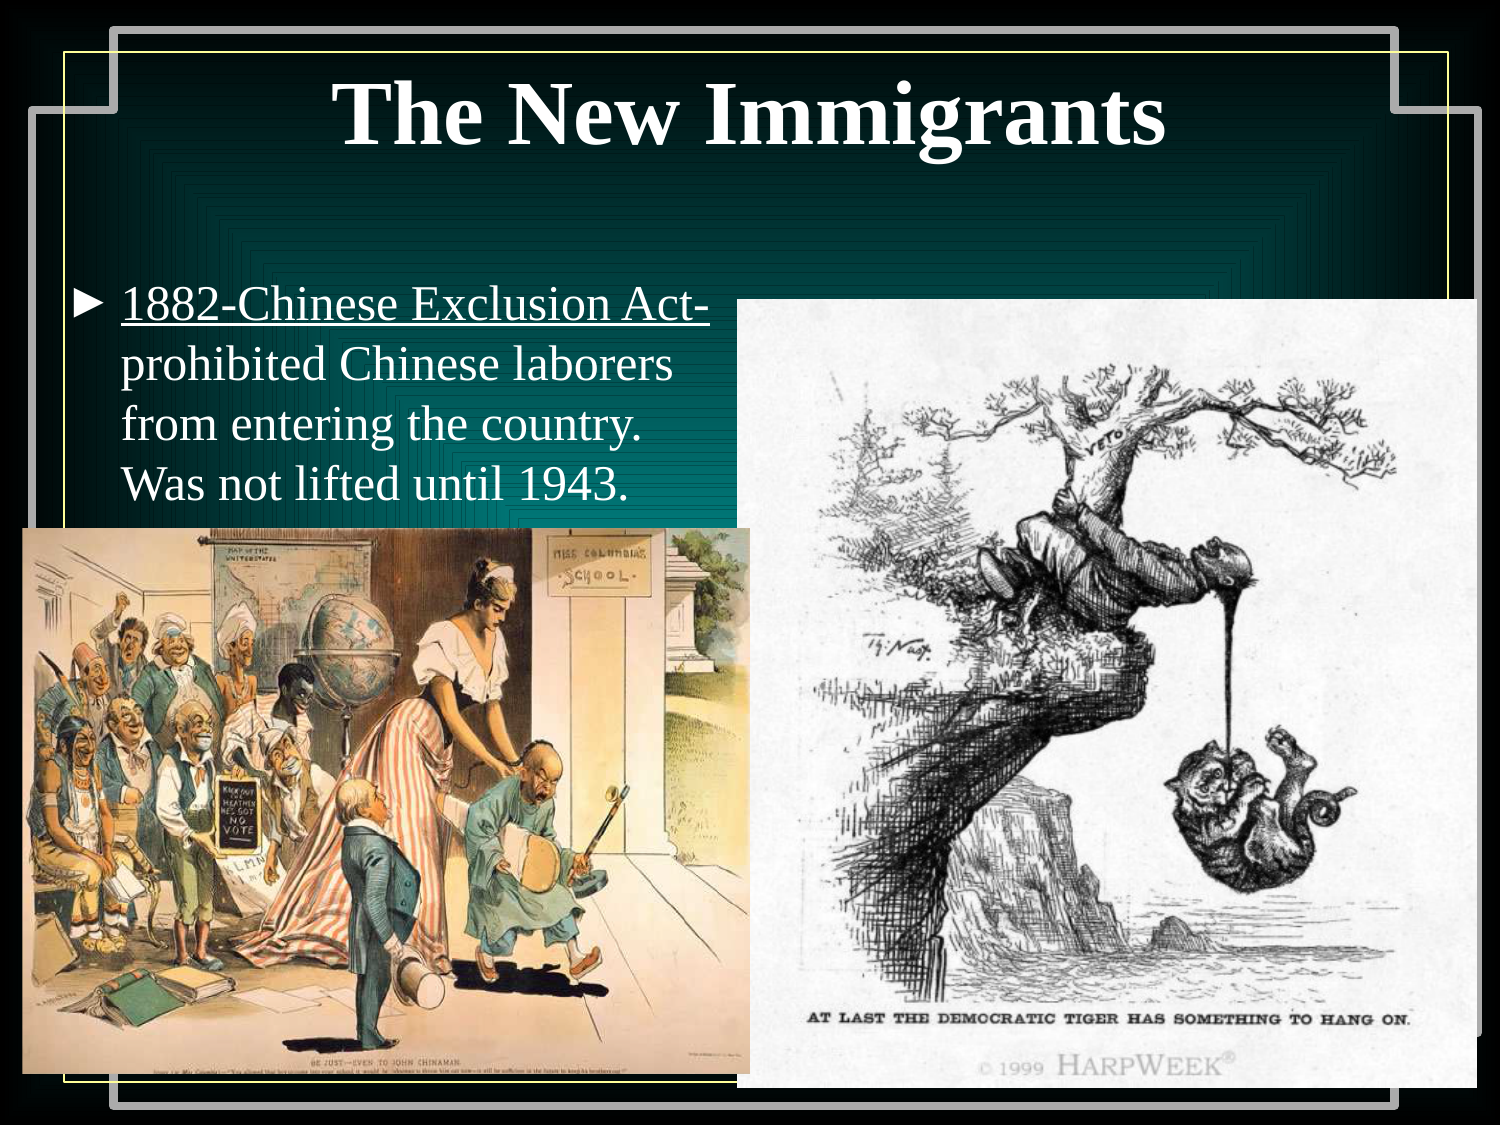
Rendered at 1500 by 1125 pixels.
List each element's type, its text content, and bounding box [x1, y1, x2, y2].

title The New Immigrants [75, 45, 1425, 233]
list 1882-Chinese Exclusion Act- prohibited Chinese laborers from entering the country. Was not lifted until 1943. [49, 262, 737, 527]
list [737, 299, 1477, 1088]
picture [21, 528, 751, 1074]
